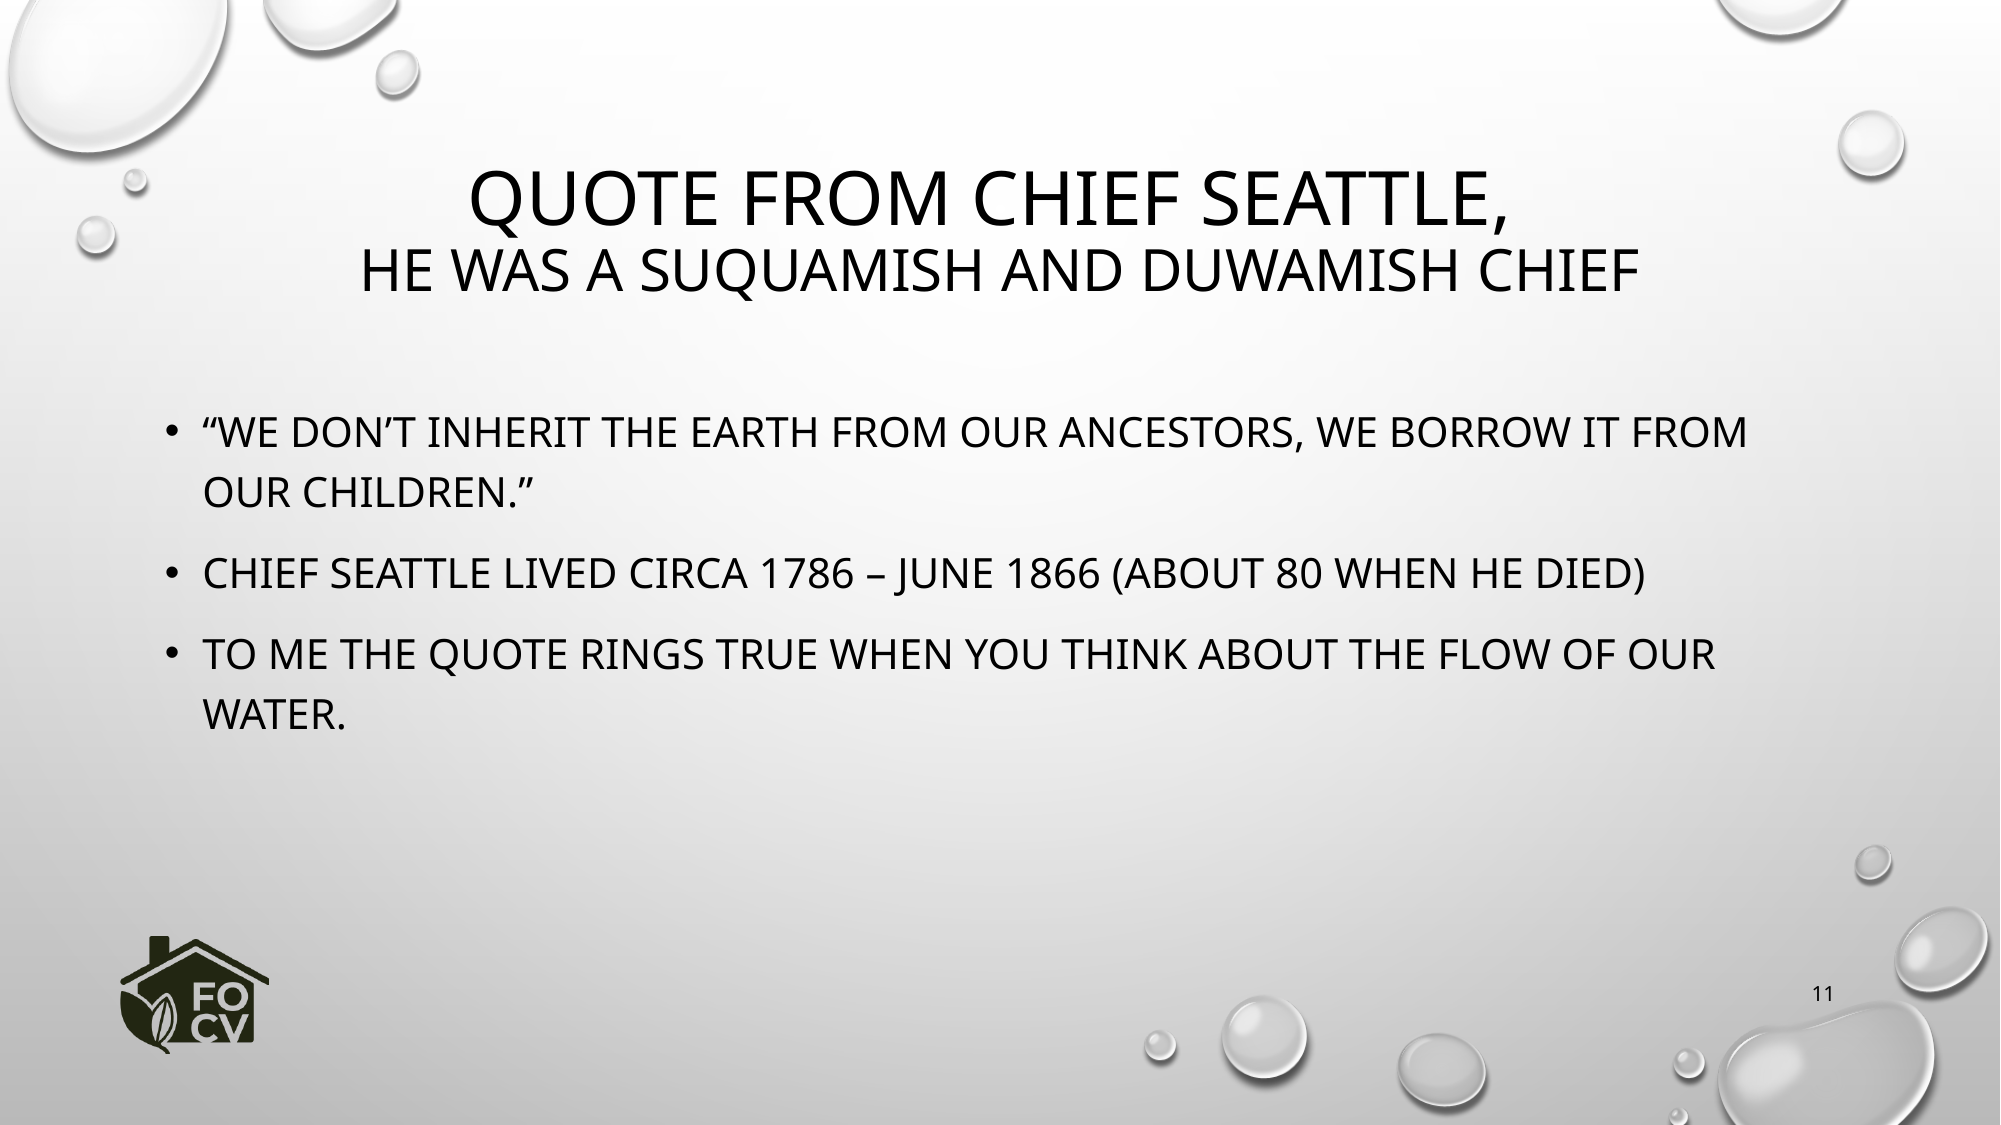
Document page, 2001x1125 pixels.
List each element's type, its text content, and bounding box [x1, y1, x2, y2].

list “We don’t inherit the earth from our ancestors, we borrow it from our children.” Chief Seattle lived circa 1786 – June 1866 (about 80 when he died) To me the quote rings true when you think about the flow of our water. [149, 388, 1850, 950]
picture [0, 0, 2000, 1125]
slide_number 11 [1724, 965, 1851, 1025]
title Quote from Chief Seattle, he was a Suquamish and Duwamish Chief [149, 101, 1851, 364]
